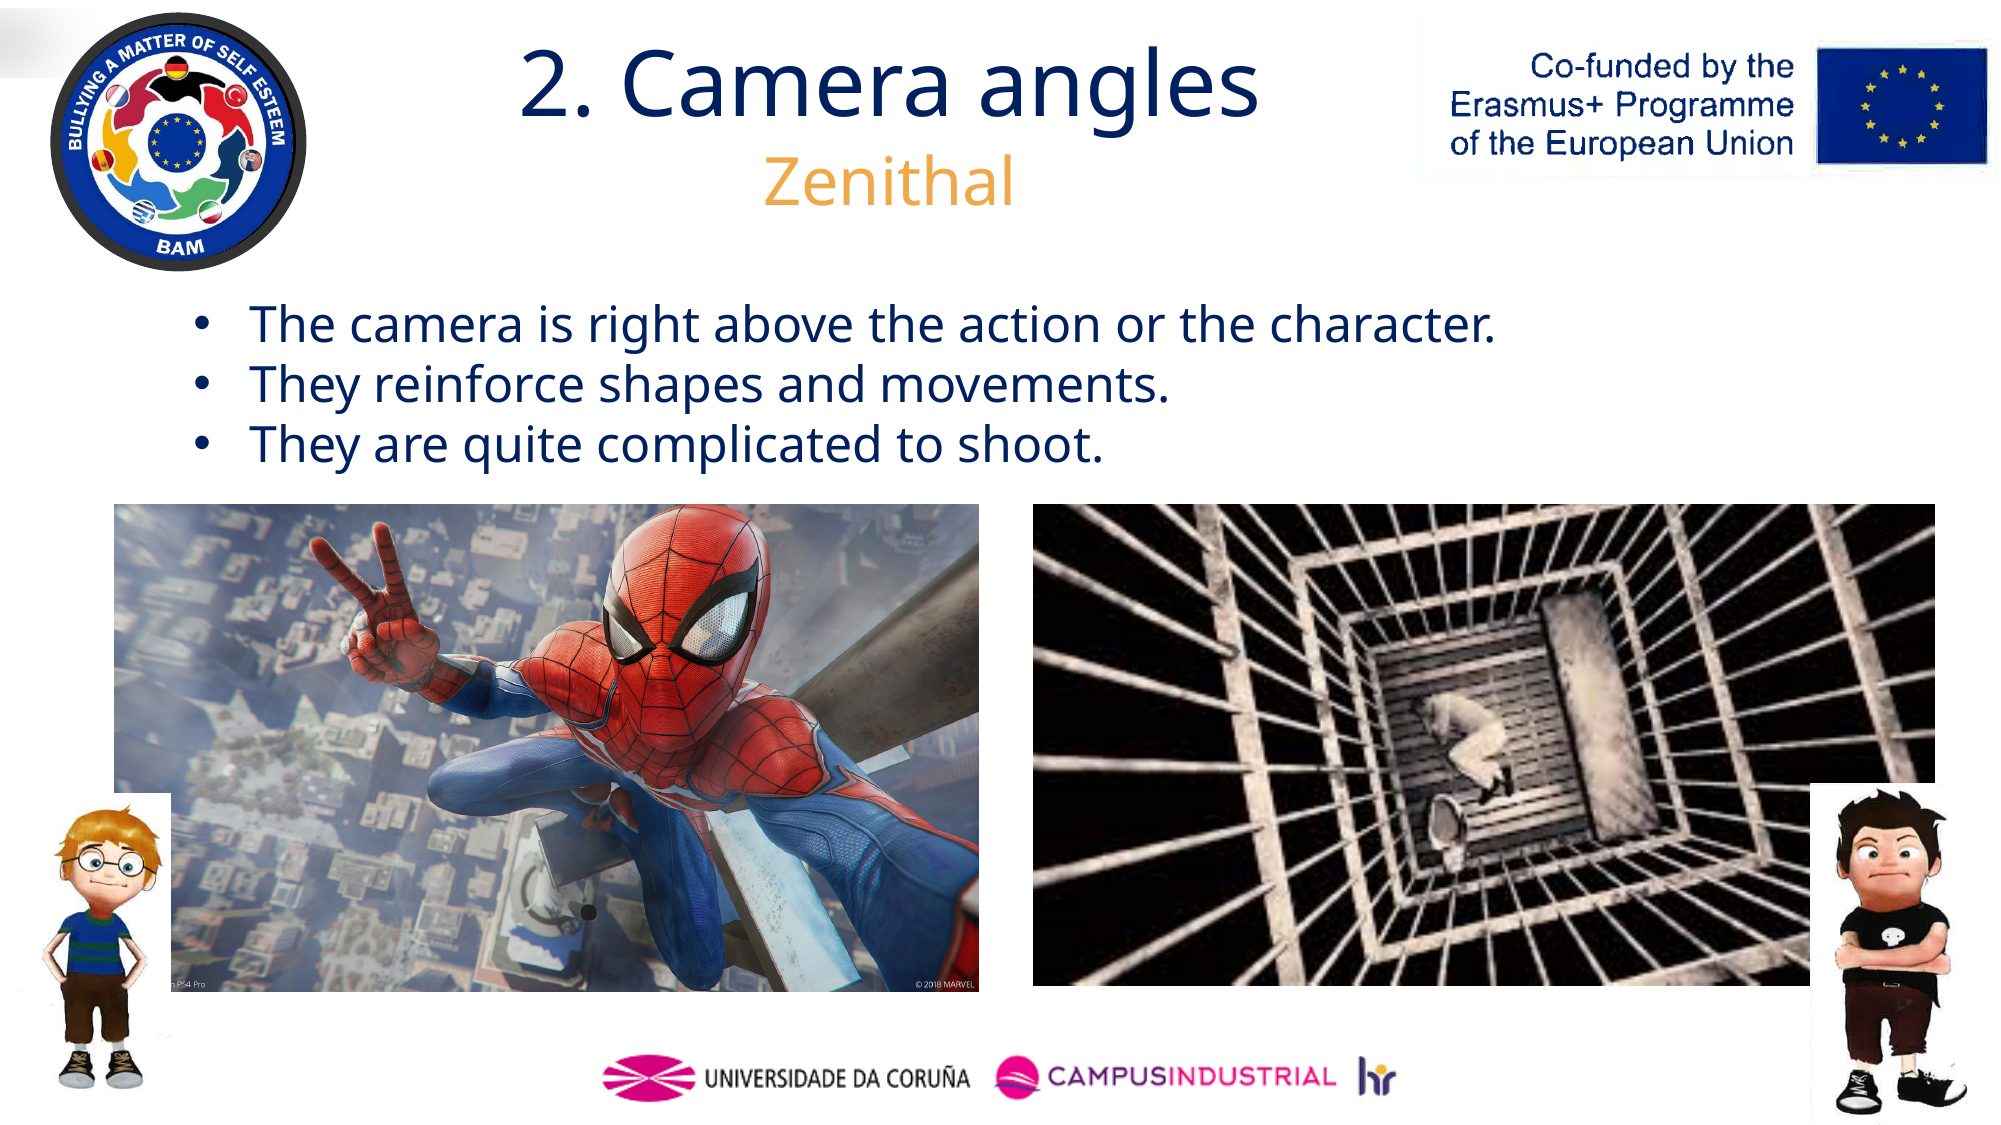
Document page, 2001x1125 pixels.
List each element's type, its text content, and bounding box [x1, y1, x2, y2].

picture [1412, 17, 2000, 180]
picture [19, 504, 979, 1097]
text_box Zenithal [367, 131, 1413, 227]
picture [592, 1052, 1413, 1110]
picture [55, 17, 302, 267]
picture [1033, 504, 1983, 1125]
text_box 2. Camera angles [367, 17, 1412, 131]
text_box The camera is right above the action or the character. They reinforce shapes and movements. They are quite complicated to shoot. [178, 284, 1865, 480]
